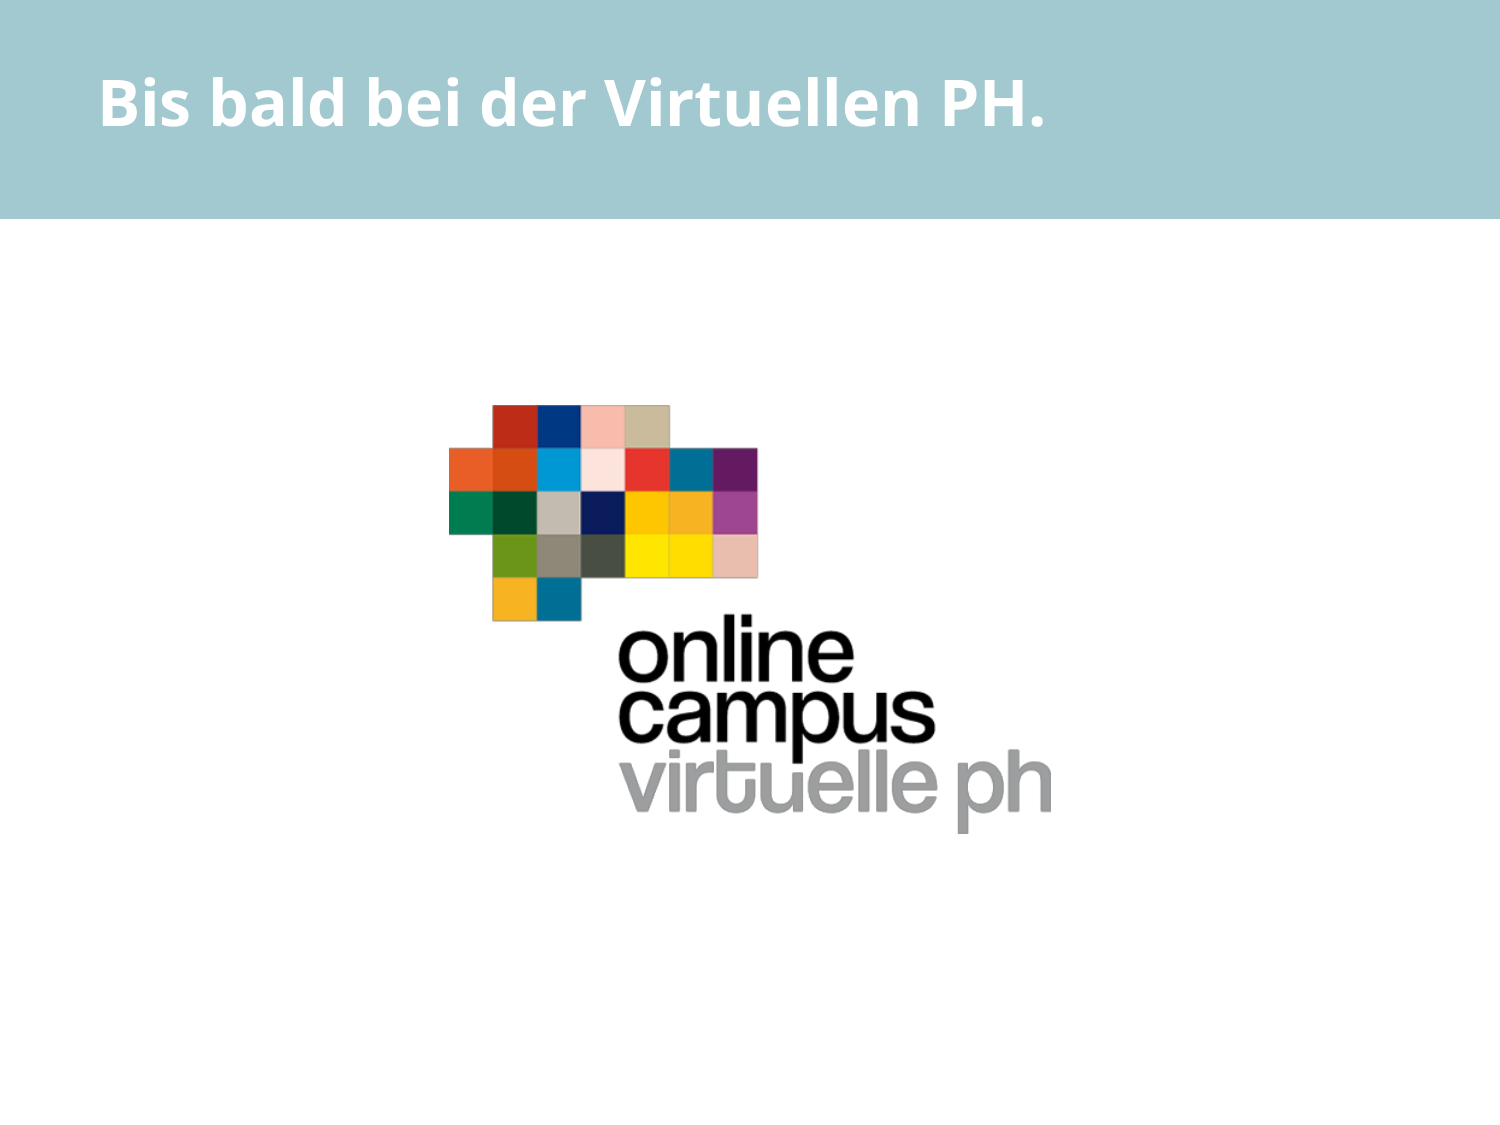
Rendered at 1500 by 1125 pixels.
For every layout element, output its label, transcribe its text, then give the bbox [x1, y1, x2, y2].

title Bis bald bei der Virtuellen PH. [0, 0, 1500, 219]
picture [449, 405, 1051, 834]
